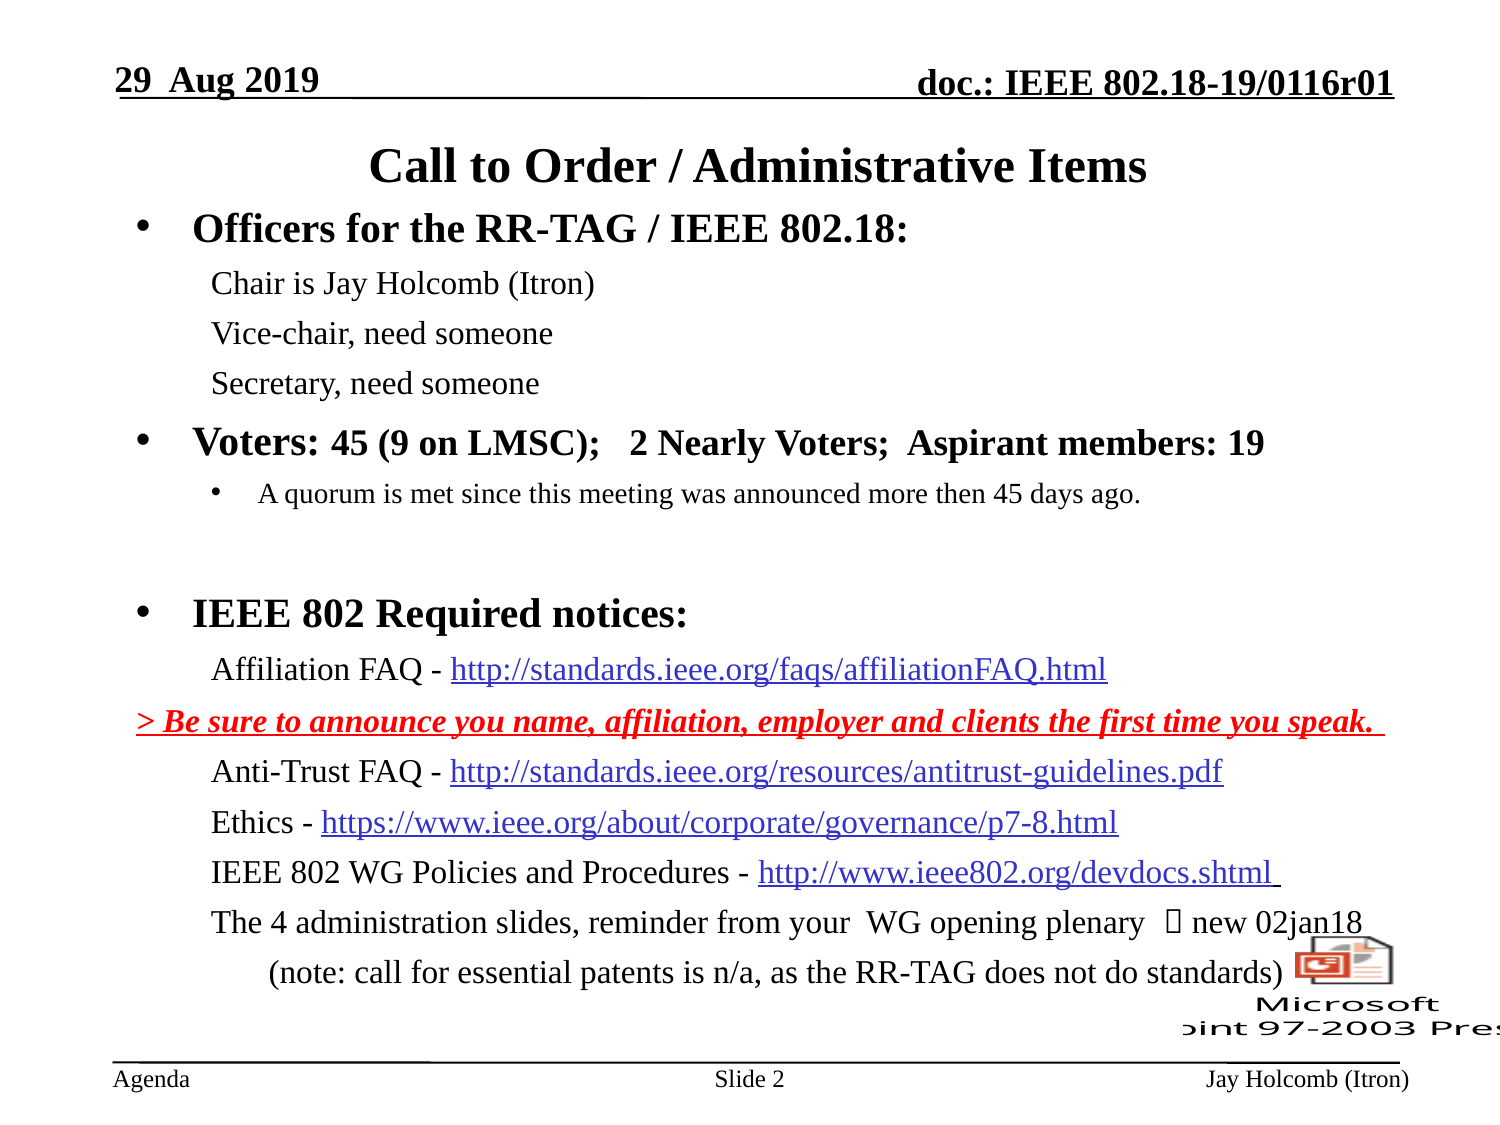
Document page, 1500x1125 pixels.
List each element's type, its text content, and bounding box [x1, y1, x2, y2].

title Call to Order / Administrative Items [120, 99, 1396, 192]
slide_number Slide 2 [699, 1061, 800, 1123]
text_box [1183, 935, 1500, 1063]
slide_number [114, 62, 538, 101]
footer Jay Holcomb (Itron) [887, 1061, 1411, 1093]
list Officers for the RR-TAG / IEEE 802.18: Chair is Jay Holcomb (Itron) Vice-chair, need someone Secretary, need someone Voters: 45 (9 on LMSC); 2 Nearly Voters; Aspirant members: 19 A quorum is met since this meeting was announced more then 45 days ago. IEEE 802 Required notices: Affiliation FAQ - http://standards.ieee.org/faqs/affiliationFAQ.html > Be sure to announce you name, affiliation, employer and clients the first time you speak. Anti-Trust FAQ - http://standards.ieee.org/resources/antitrust-guidelines.pdf Ethics - https://www.ieee.org/about/corporate/governance/p7-8.html IEEE 802 WG Policies and Procedures - http://www.ieee802.org/devdocs.shtml The 4 administration slides, reminder from your WG opening plenary  new 02jan18 (note: call for essential patents is n/a, as the RR-TAG does not do standards) [120, 192, 1484, 969]
